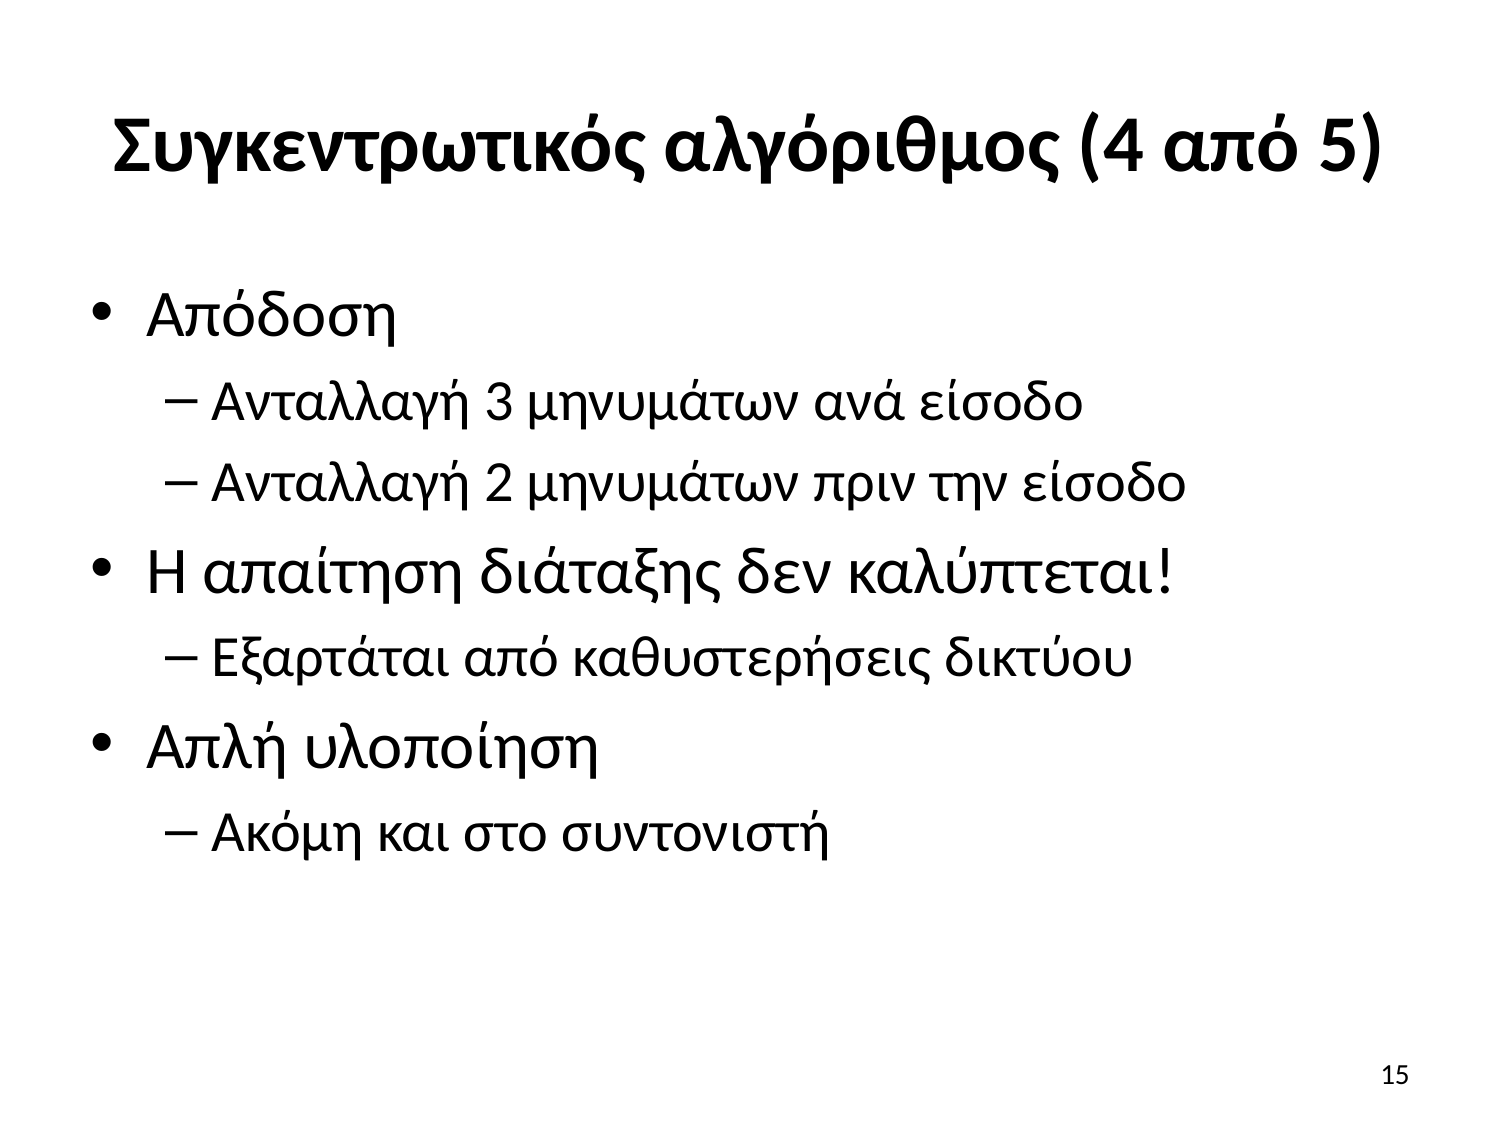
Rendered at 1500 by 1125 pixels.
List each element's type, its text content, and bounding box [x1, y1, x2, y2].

slide_number 15 [1074, 1042, 1425, 1103]
title Συγκεντρωτικός αλγόριθμος (4 από 5) [75, 45, 1425, 233]
list Απόδοση Ανταλλαγή 3 μηνυμάτων ανά είσοδο Ανταλλαγή 2 μηνυμάτων πριν την είσοδο Η απαίτηση διάταξης δεν καλύπτεται! Εξαρτάται από καθυστερήσεις δικτύου Απλή υλοποίηση Ακόμη και στο συντονιστή [75, 262, 1425, 1005]
